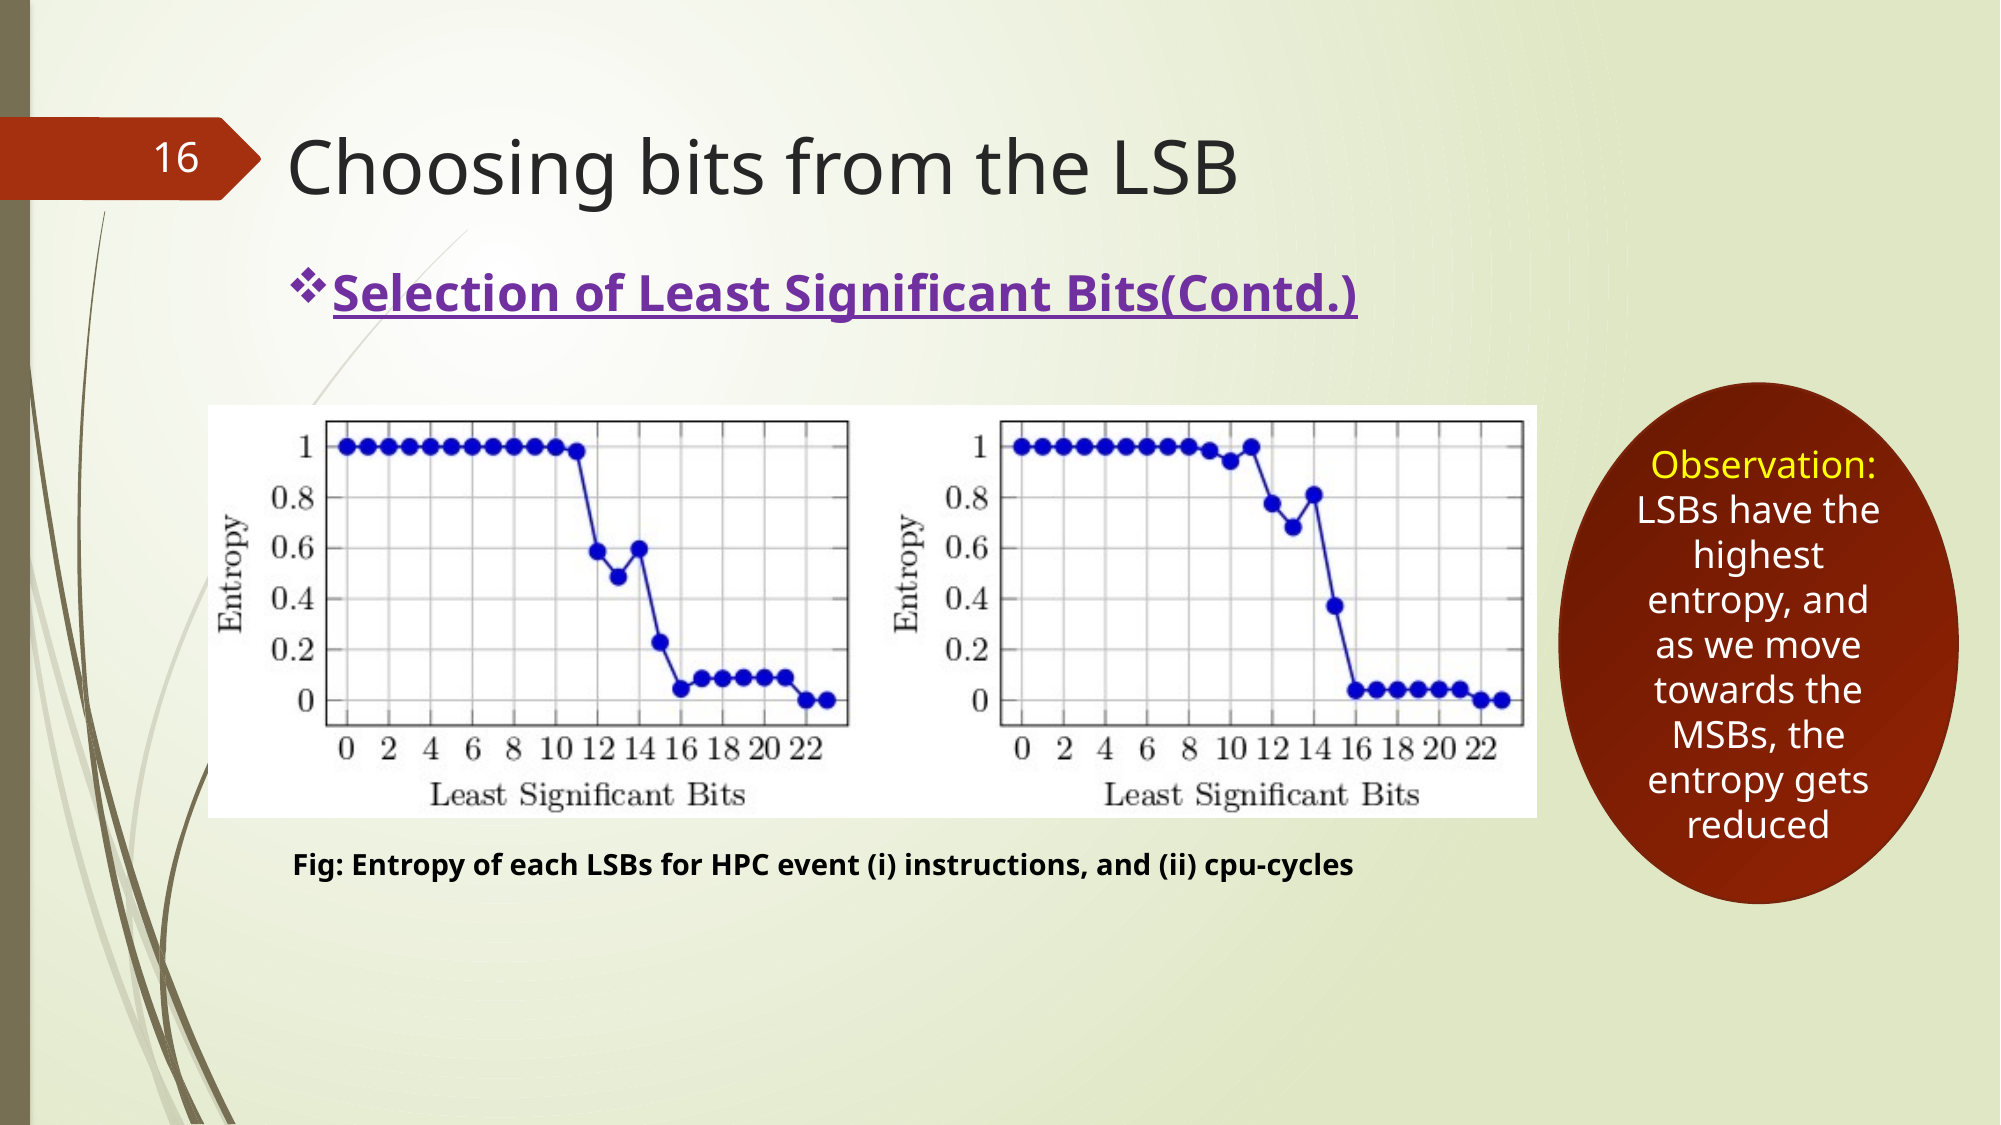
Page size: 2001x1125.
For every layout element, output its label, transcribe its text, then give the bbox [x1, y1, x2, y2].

picture [208, 405, 1537, 818]
title Choosing bits from the LSB [271, 112, 1734, 323]
text_box Selection of Least Significant Bits(Contd.) [271, 323, 1390, 329]
text_box Fig: Entropy of each LSBs for HPC event (i) instructions, and (ii) cpu-cycles [257, 839, 1390, 889]
text_box Observation: LSBs have the highest entropy, and as we move towards the MSBs, the entropy gets reduced [1558, 382, 1959, 905]
slide_number 16 [87, 129, 216, 190]
